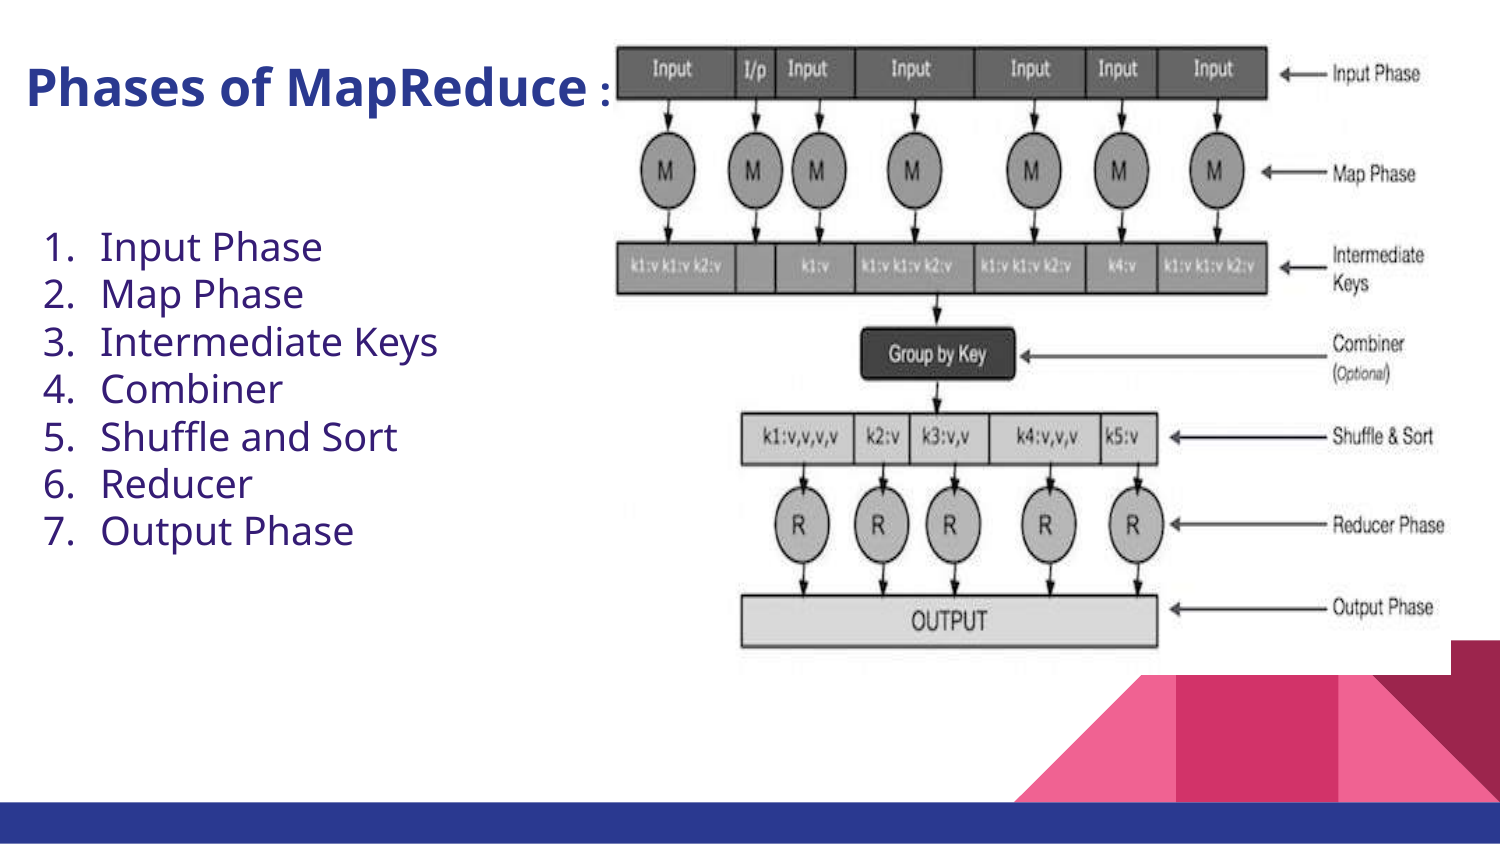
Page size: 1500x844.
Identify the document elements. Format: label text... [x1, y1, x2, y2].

picture [613, 38, 1451, 676]
text_box Phases of MapReduce : Input Phase Map Phase Intermediate Keys Combiner Shuffle and Sort Reducer Output Phase [10, 39, 610, 138]
